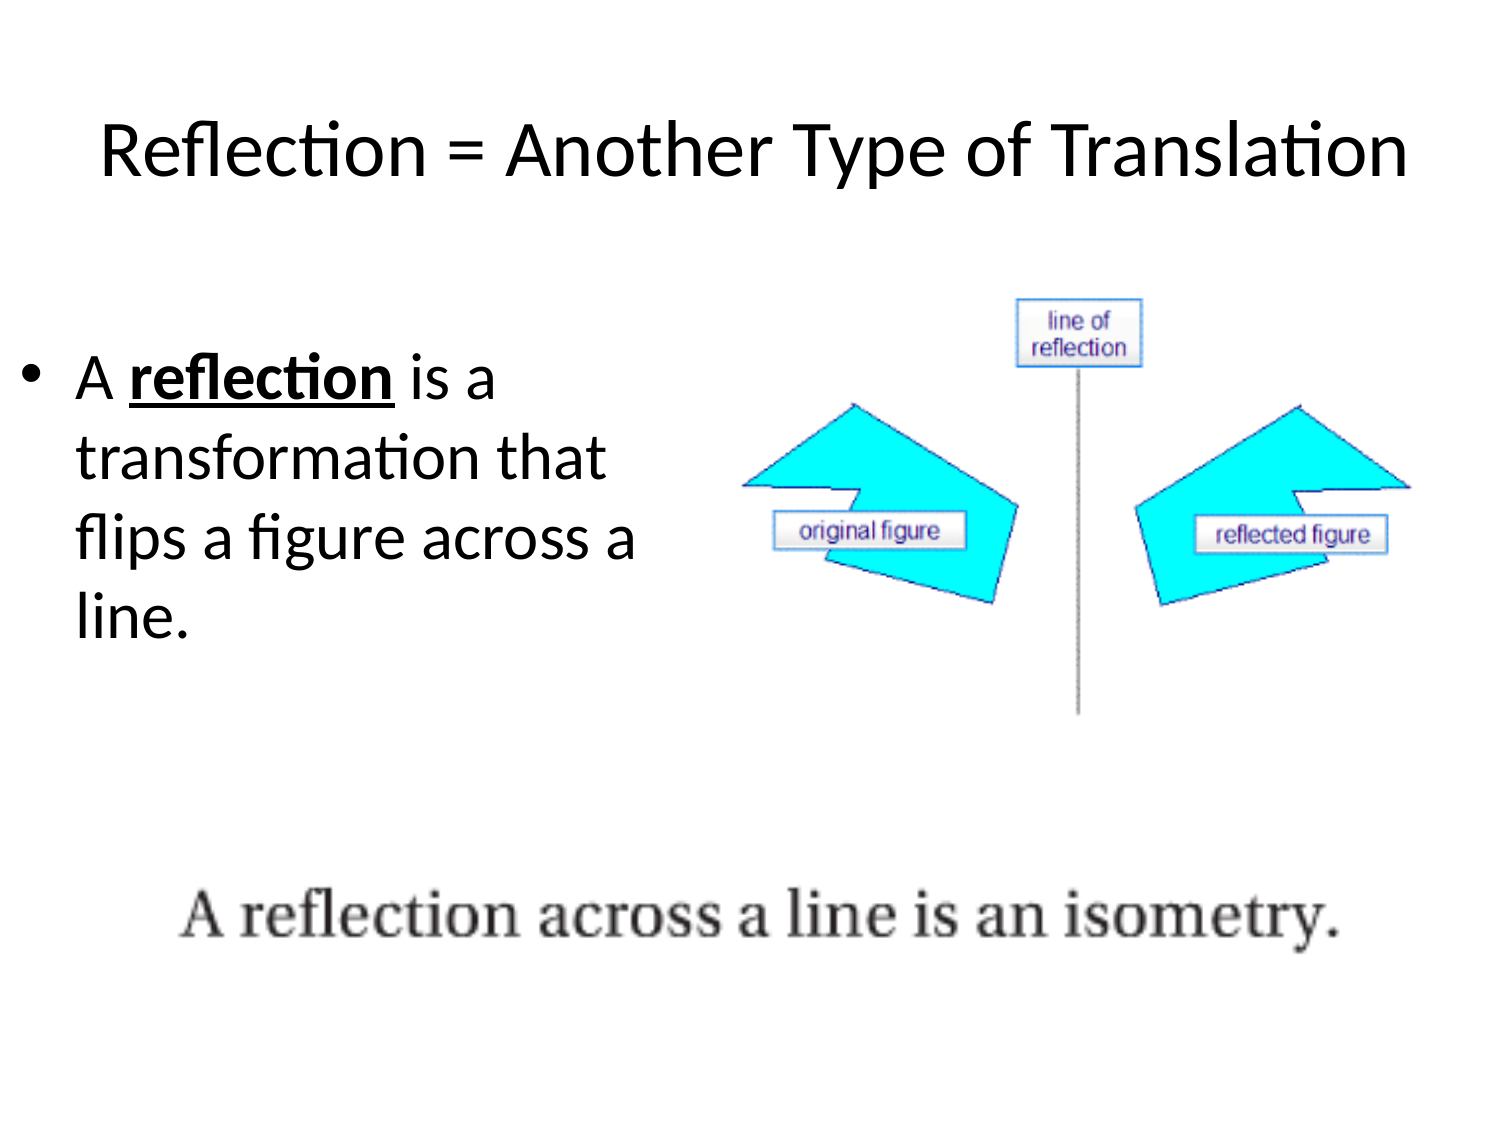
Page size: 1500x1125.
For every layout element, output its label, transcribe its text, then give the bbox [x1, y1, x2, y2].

title Reflection = Another Type of Translation [50, 50, 1463, 238]
picture [699, 287, 1472, 748]
picture [149, 853, 1379, 1001]
list A reflection is a transformation that flips a figure across a line. [4, 324, 675, 1068]
